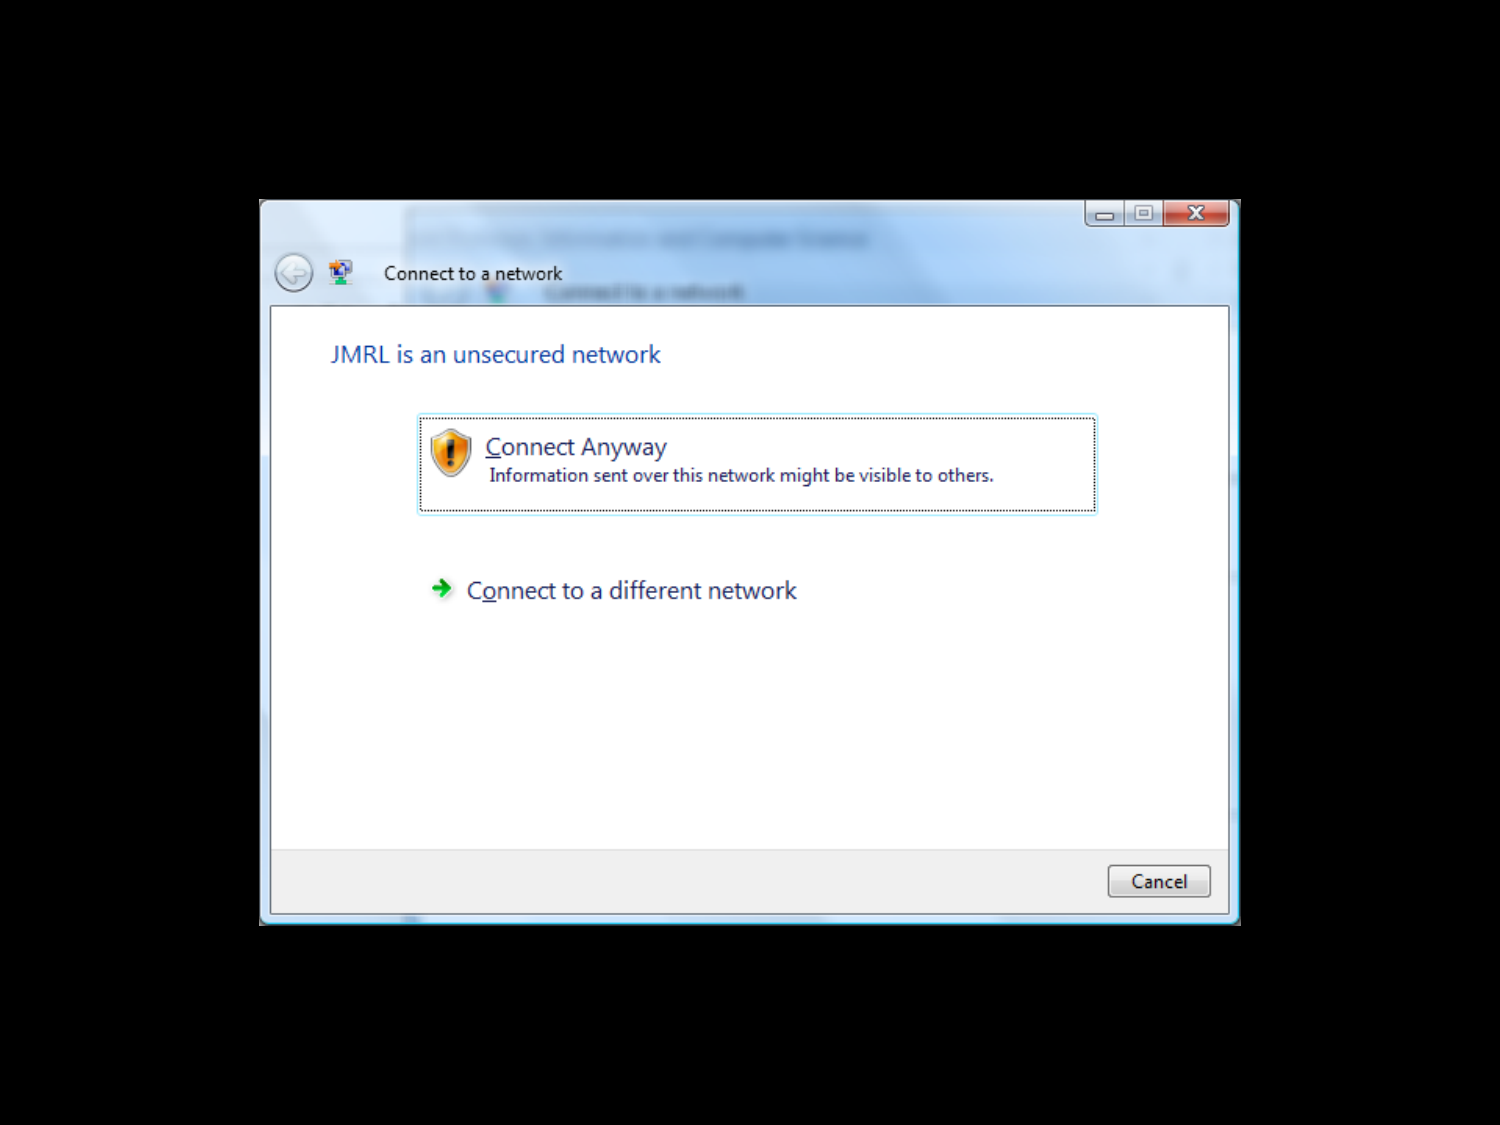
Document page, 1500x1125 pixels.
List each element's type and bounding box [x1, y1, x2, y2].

picture [259, 198, 1241, 926]
